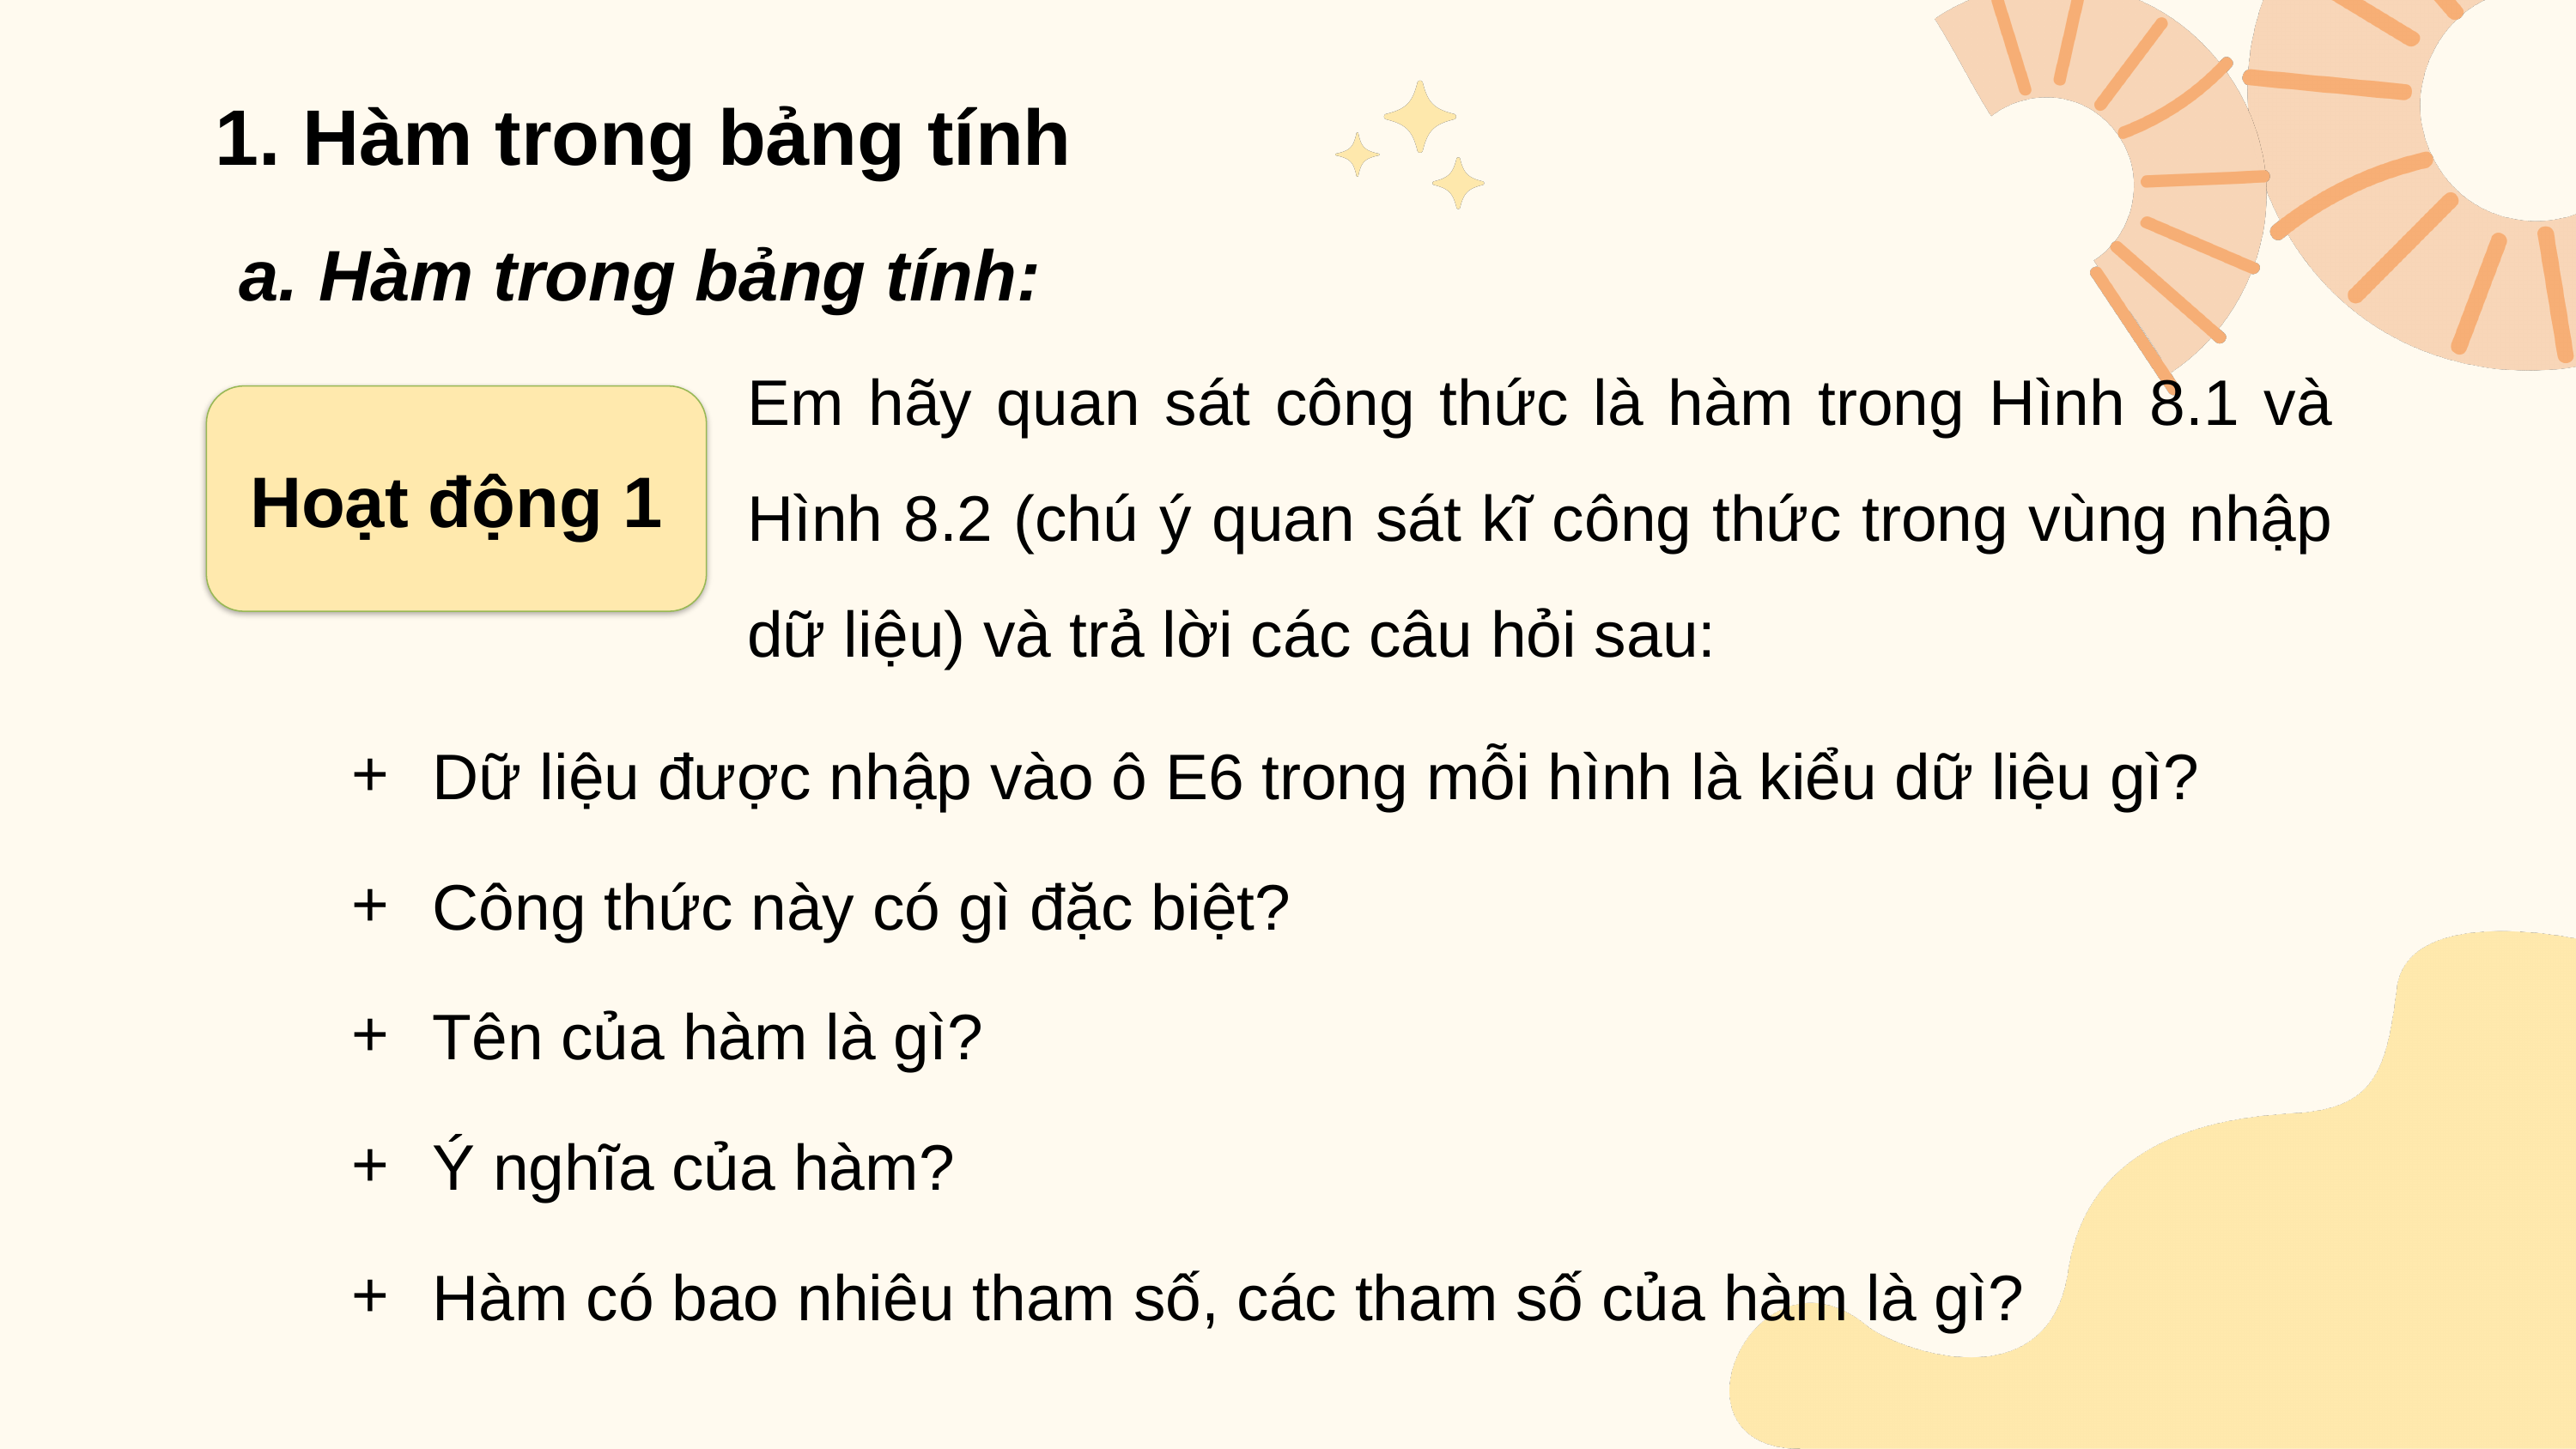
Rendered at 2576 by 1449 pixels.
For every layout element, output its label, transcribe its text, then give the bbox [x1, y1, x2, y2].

picture [1865, 0, 2576, 489]
text_box a. Hàm trong bảng tính: [226, 179, 1218, 322]
picture [1335, 80, 1485, 209]
text_box Em hãy quan sát công thức là hàm trong Hình 8.1 và Hình 8.2 (chú ý quan sát kĩ công thức trong vùng nhập dữ liệu) và trả lời các câu hỏi sau: [734, 316, 2347, 677]
text_box 1. Hàm trong bảng tính [203, 33, 1121, 188]
text_box Dữ liệu được nhập vào ô E6 trong mỗi hình là kiểu dữ liệu gì? Công thức này có gì đặc biệt? Tên của hàm là gì? Ý nghĩa của hàm? Hàm có bao nhiêu tham số, các tham số của hàm là gì? [339, 690, 2237, 1340]
text_box Hoạt động 1 [205, 385, 708, 612]
picture [1657, 902, 2576, 1449]
